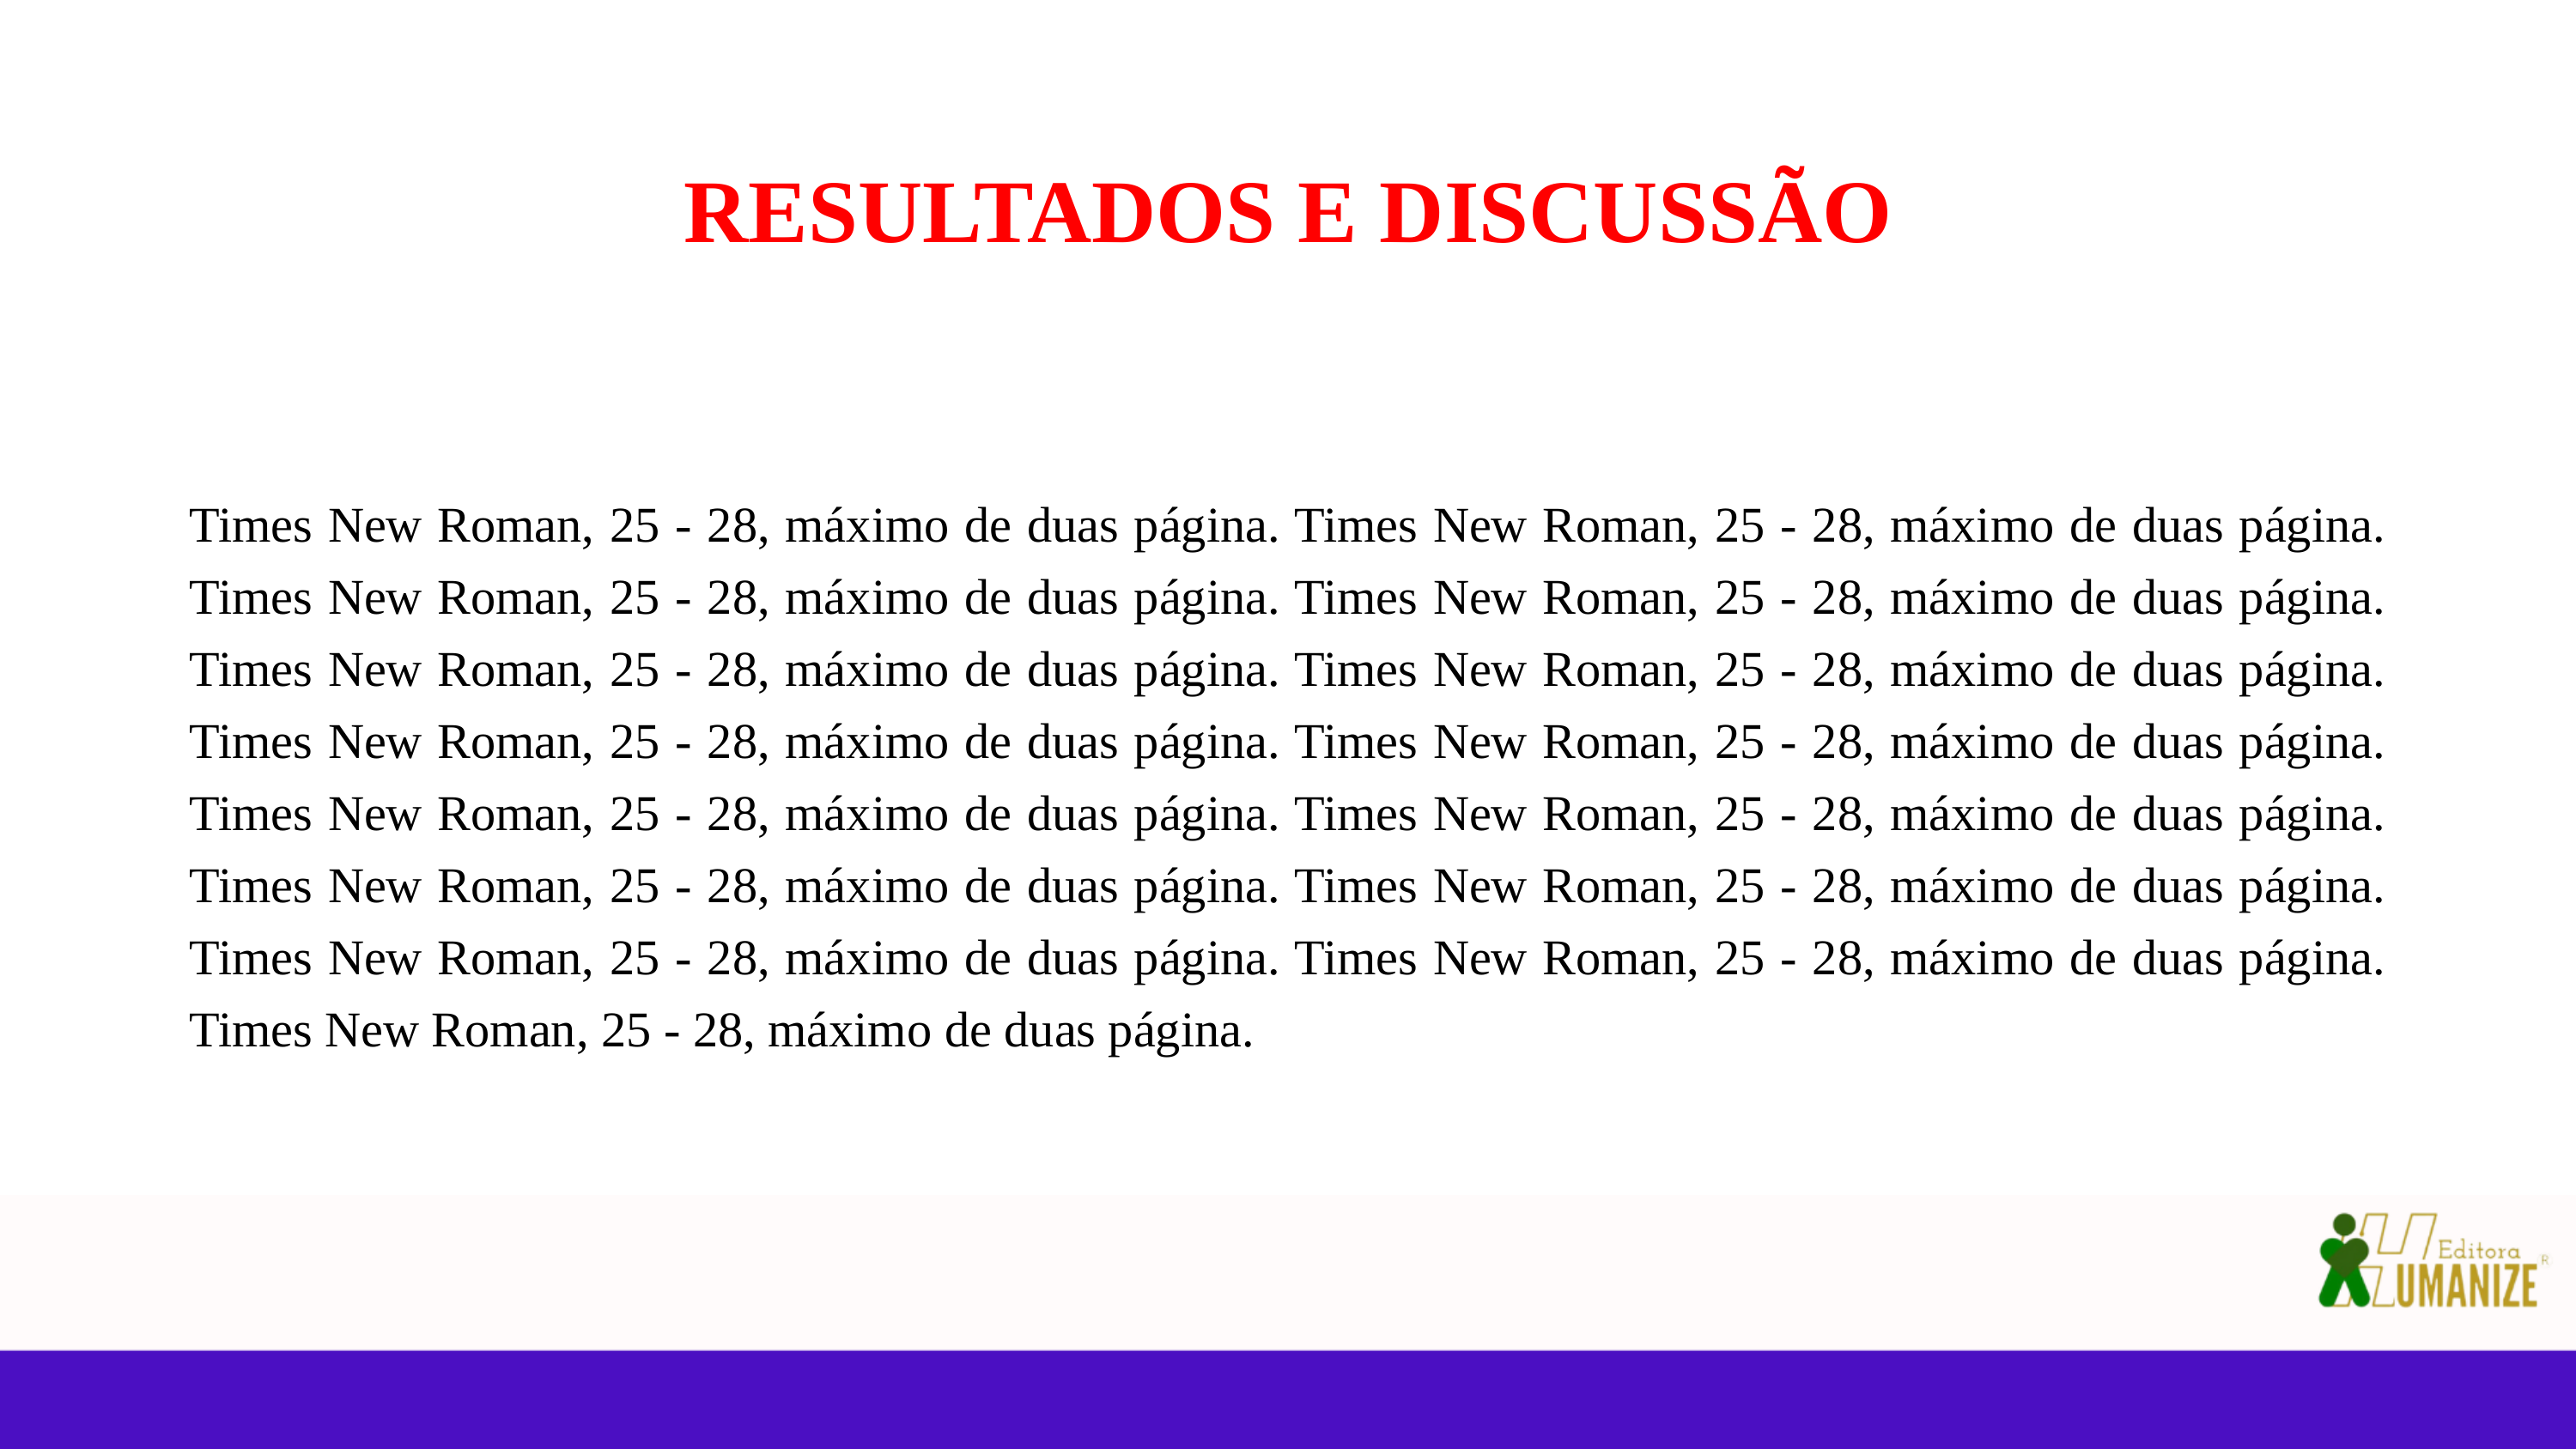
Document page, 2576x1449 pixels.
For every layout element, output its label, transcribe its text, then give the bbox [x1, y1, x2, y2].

text_box RESULTADOS E DISCUSSÃO [635, 131, 1941, 261]
text_box Times New Roman, 25 - 28, máximo de duas página. Times New Roman, 25 - 28, máximo de duas página. Times New Roman, 25 - 28, máximo de duas página. Times New Roman, 25 - 28, máximo de duas página. Times New Roman, 25 - 28, máximo de duas página. Times New Roman, 25 - 28, máximo de duas página. Times New Roman, 25 - 28, máximo de duas página. Times New Roman, 25 - 28, máximo de duas página. Times New Roman, 25 - 28, máximo de duas página. Times New Roman, 25 - 28, máximo de duas página. Times New Roman, 25 - 28, máximo de duas página. Times New Roman, 25 - 28, máximo de duas página. Times New Roman, 25 - 28, máximo de duas página. Times New Roman, 25 - 28, máximo de duas página. Times New Roman, 25 - 28, máximo de duas página. [189, 480, 2387, 1058]
picture [0, 1195, 2576, 1449]
